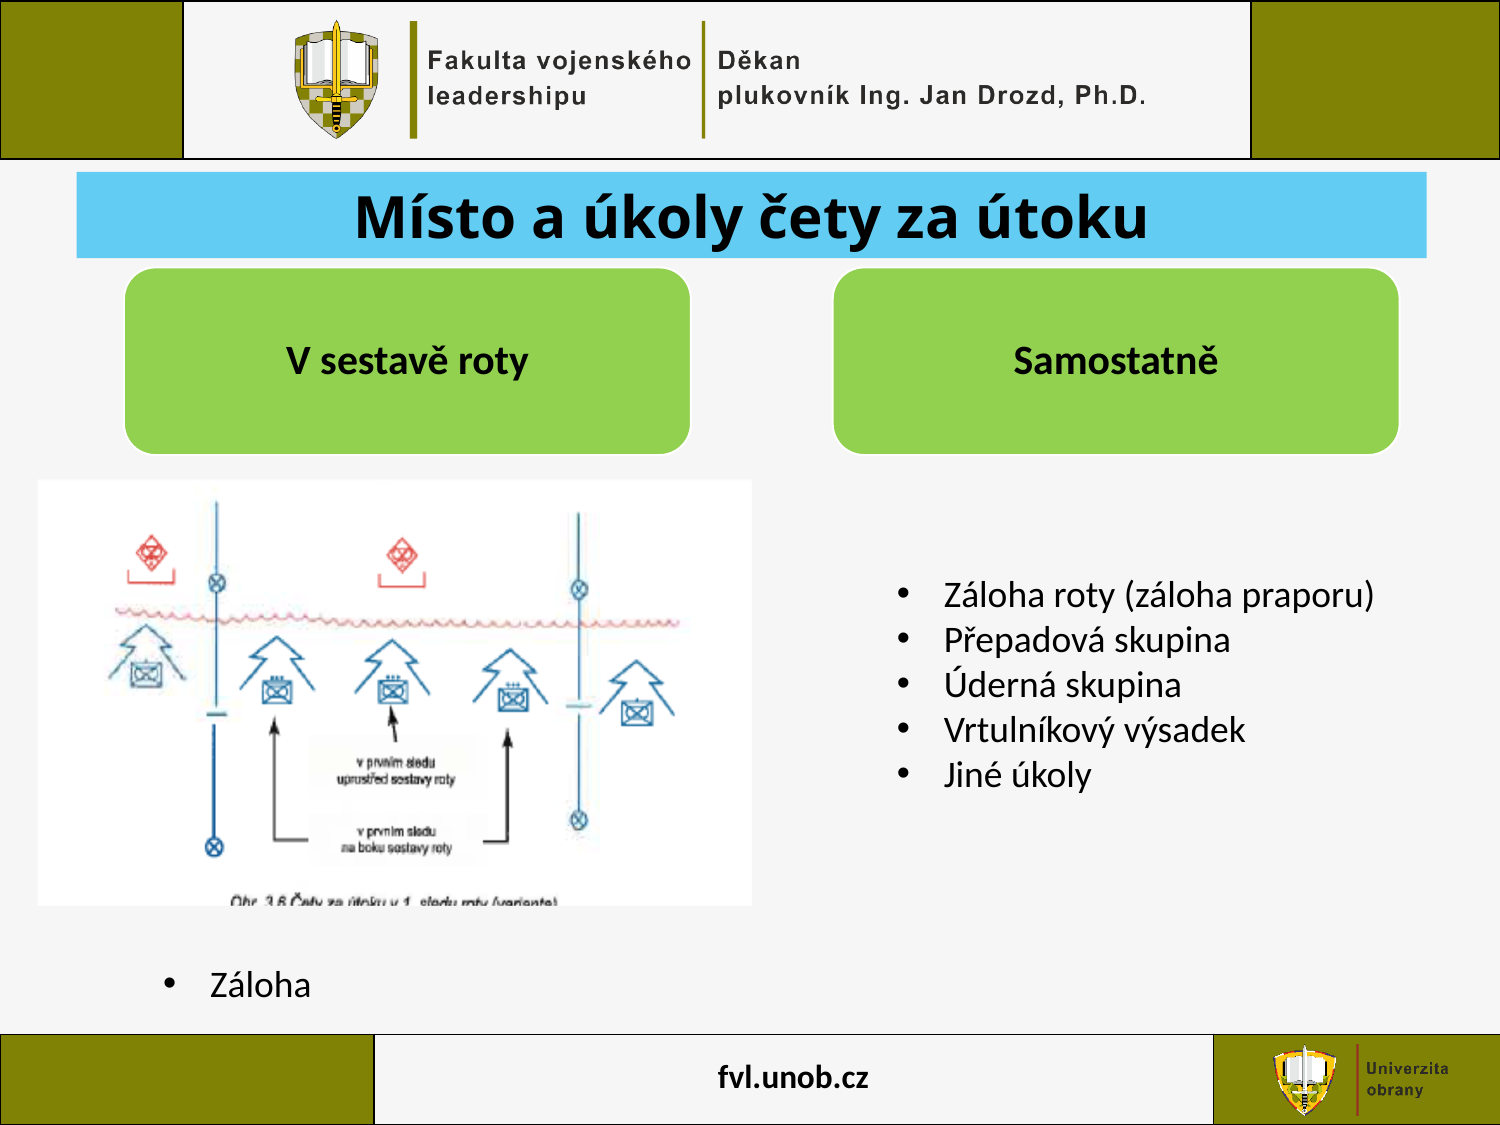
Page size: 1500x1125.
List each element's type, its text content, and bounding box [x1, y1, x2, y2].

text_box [123, 267, 691, 456]
text_box Místo a úkoly čety za útoku [76, 171, 1427, 259]
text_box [832, 267, 1400, 456]
text_box Záloha [148, 952, 327, 1012]
text_box Záloha roty (záloha praporu) Přepadová skupina Úderná skupina Vrtulníkový výsadek Jiné úkoly [882, 562, 1391, 803]
picture [37, 479, 752, 906]
picture [1273, 1044, 1448, 1116]
picture [294, 20, 1144, 139]
